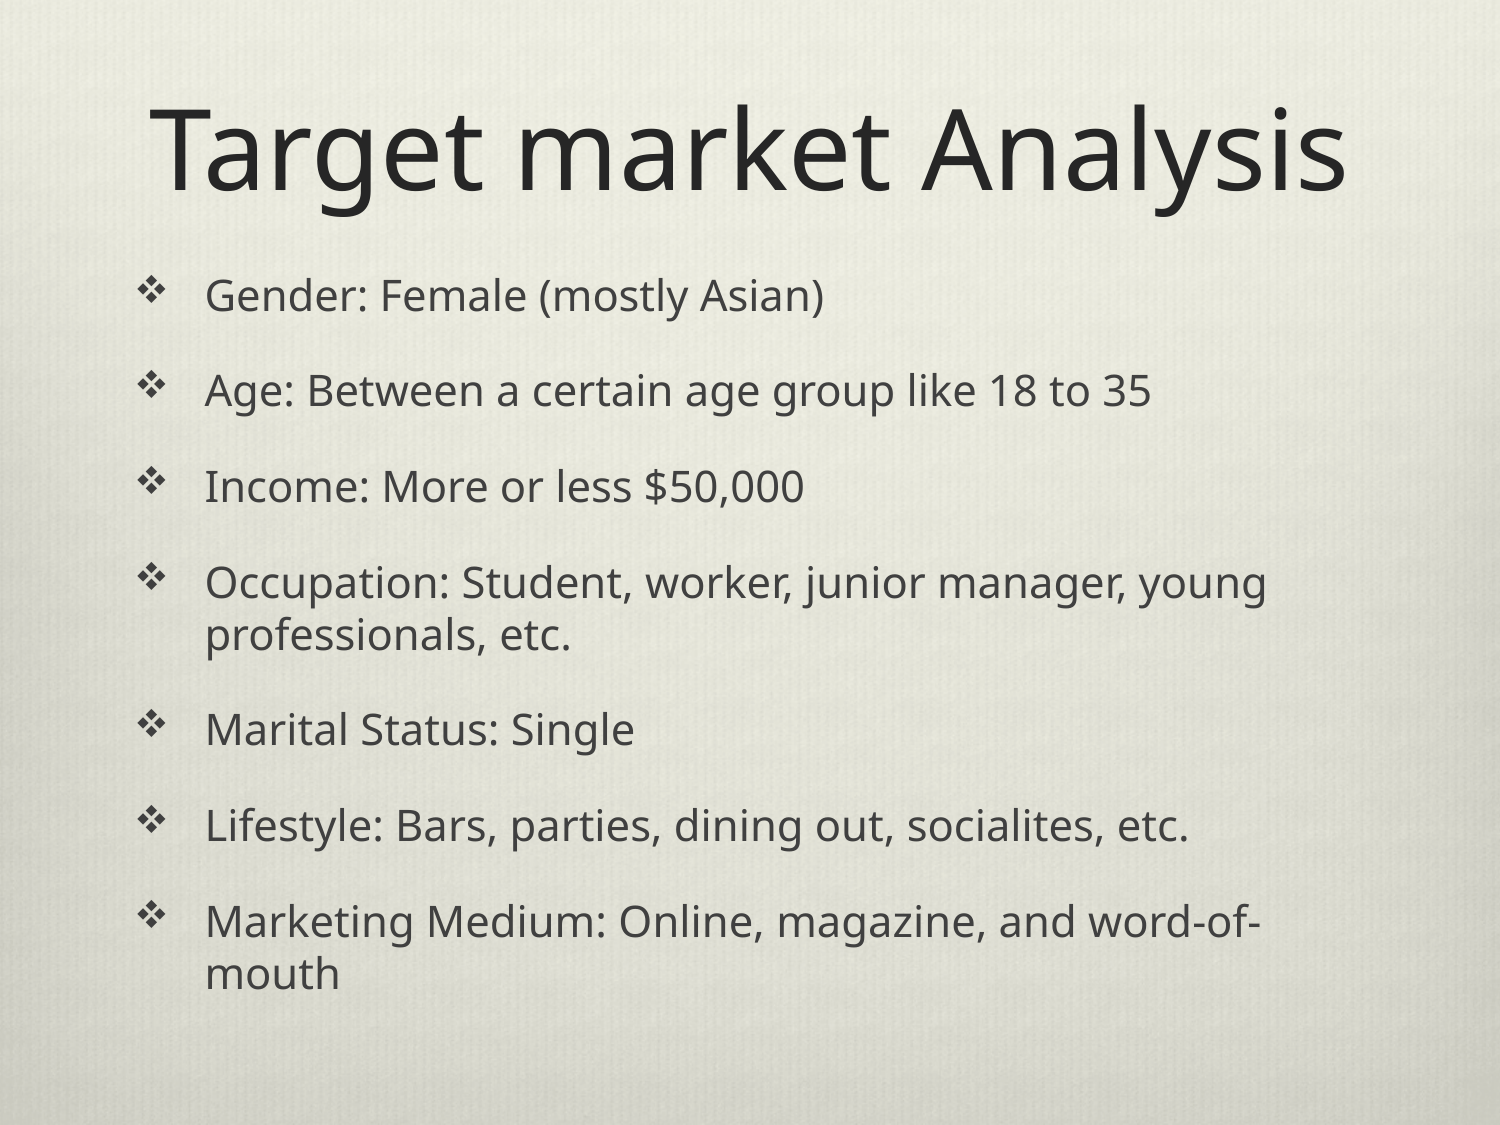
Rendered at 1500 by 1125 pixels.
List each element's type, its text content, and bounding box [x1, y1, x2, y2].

title Target market Analysis [119, 51, 1381, 240]
list Gender: Female (mostly Asian) Age: Between a certain age group like 18 to 35 Income: More or less $50,000 Occupation: Student, worker, junior manager, young professionals, etc. Marital Status: Single Lifestyle: Bars, parties, dining out, socialites, etc. Marketing Medium: Online, magazine, and word-of-mouth [119, 260, 1381, 1011]
